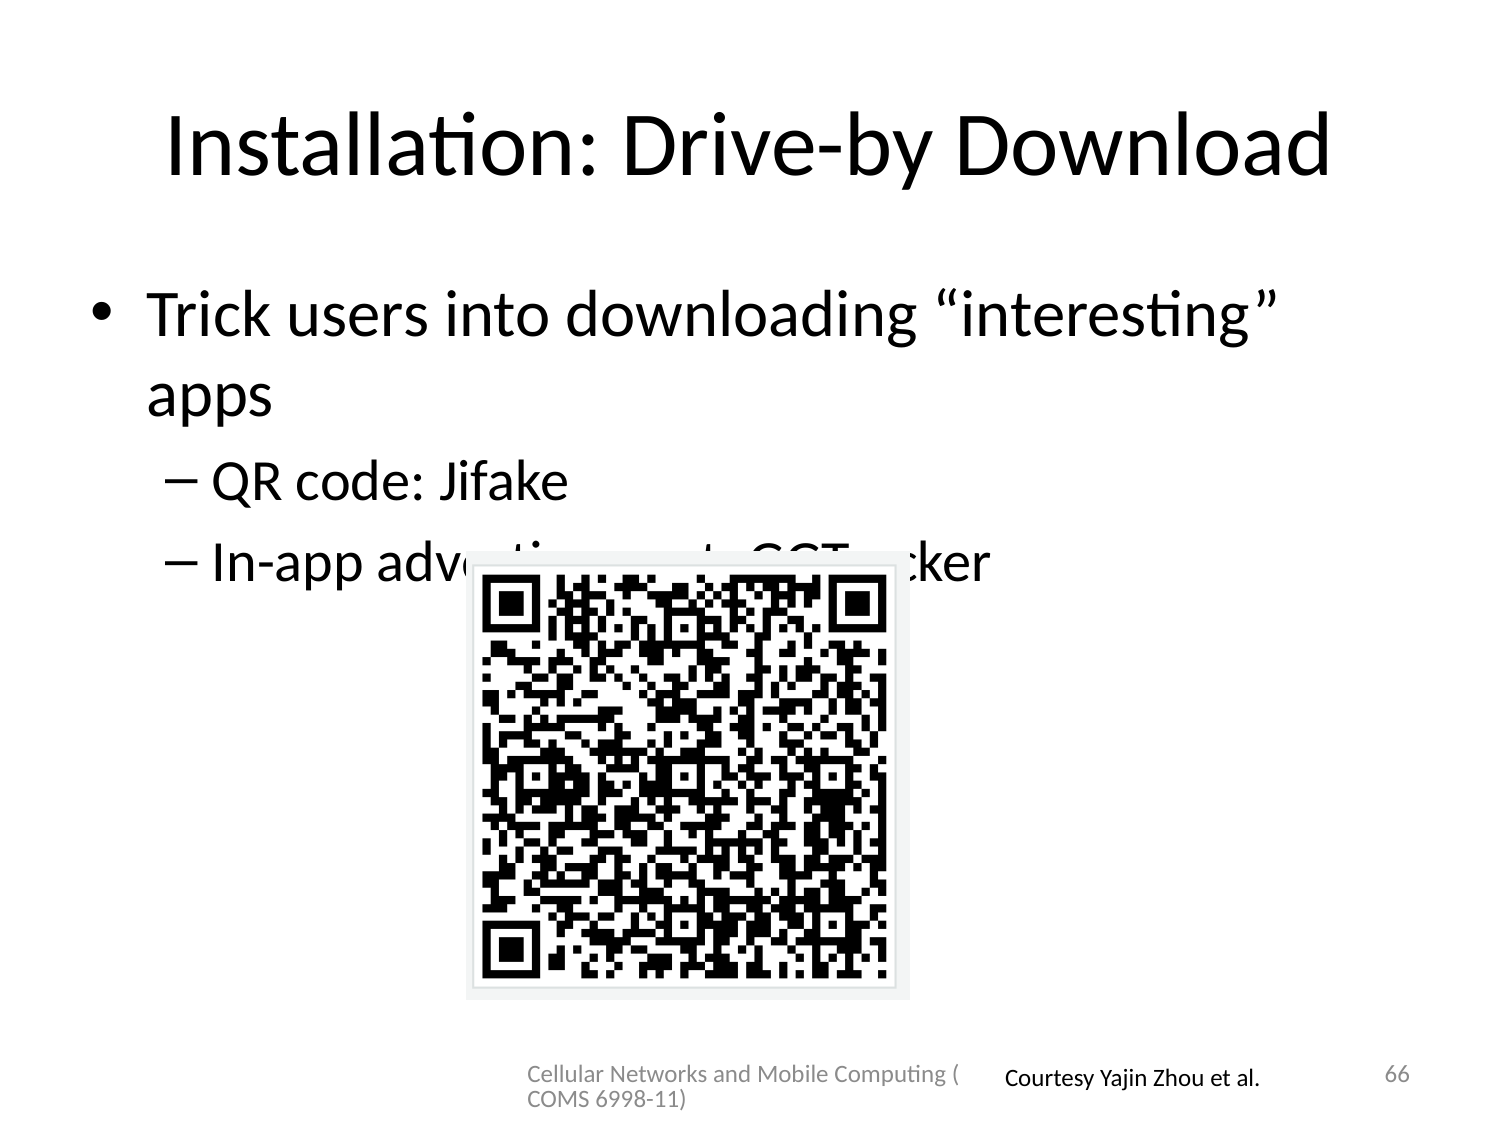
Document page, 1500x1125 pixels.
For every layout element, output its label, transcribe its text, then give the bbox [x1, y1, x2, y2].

picture [466, 551, 910, 1001]
title Installation: Drive-by Download [75, 45, 1425, 233]
slide_number 66 [1074, 1042, 1425, 1103]
list Trick users into downloading “interesting” apps QR code: Jifake In-app advertisement: GGTracker [75, 262, 1425, 1005]
footer Cellular Networks and Mobile Computing (COMS 6998-11) [512, 1042, 988, 1103]
text_box Courtesy Yajin Zhou et al. [990, 1054, 1276, 1100]
